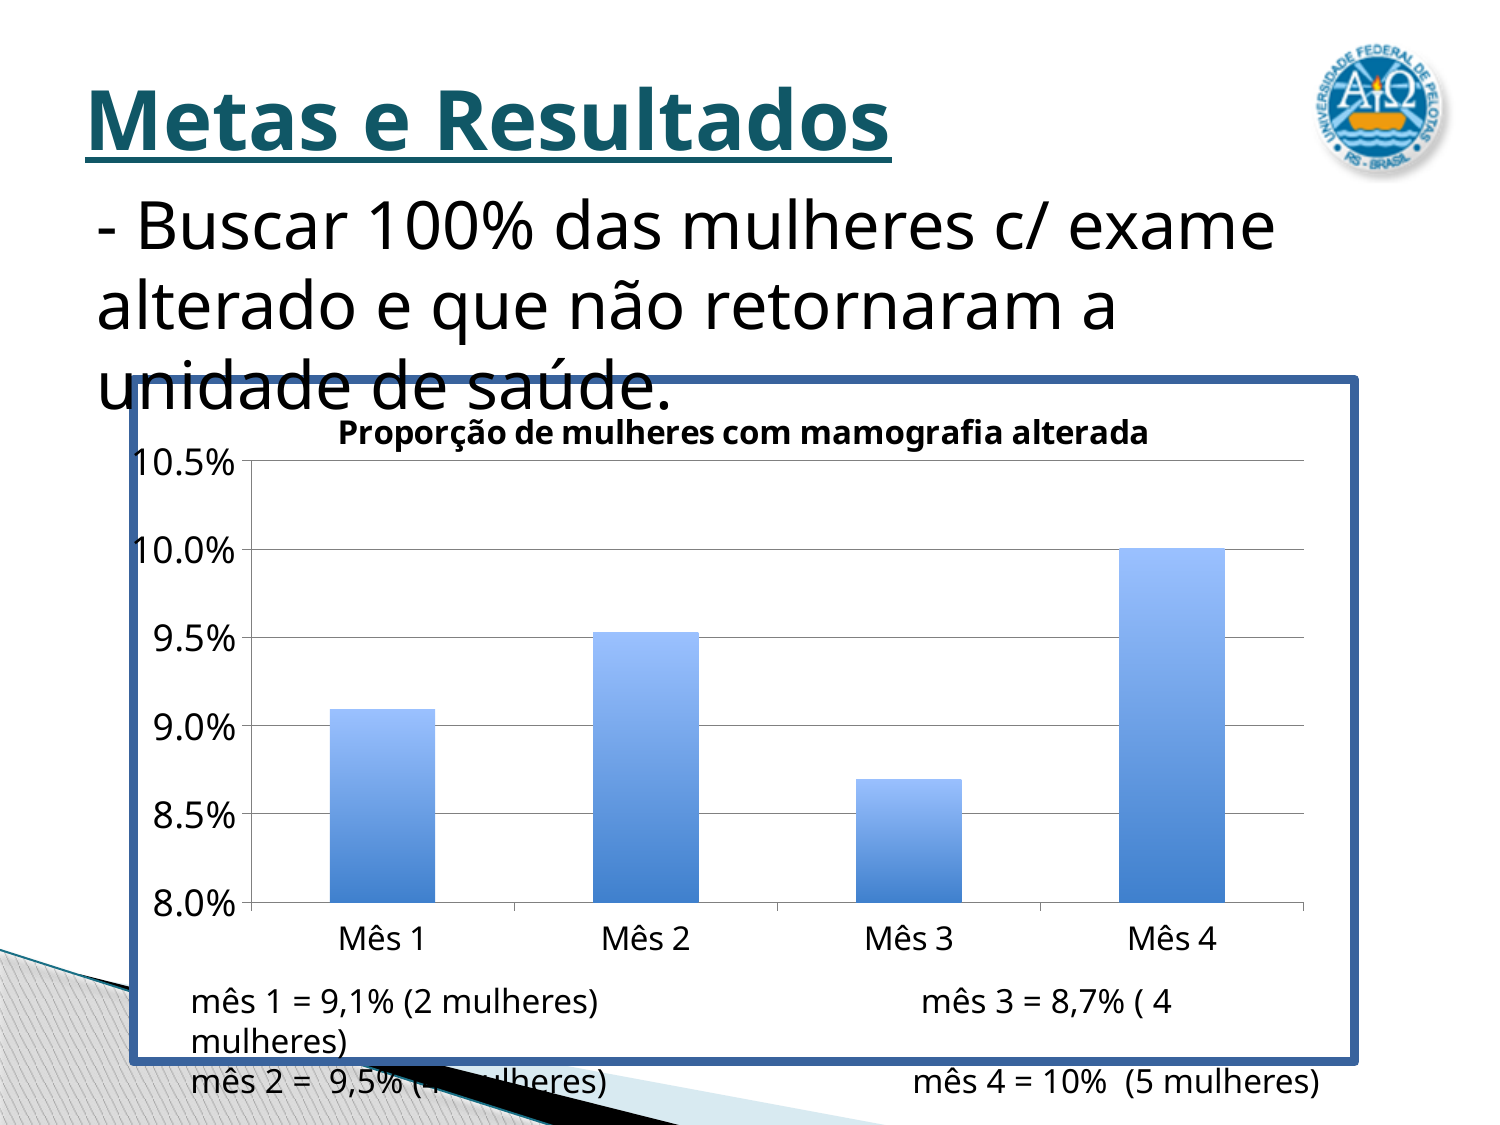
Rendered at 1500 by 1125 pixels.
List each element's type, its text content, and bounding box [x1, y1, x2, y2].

chart [128, 374, 1360, 1067]
title Metas e Resultados [70, 23, 1421, 211]
text_box - Buscar 100% das mulheres c/ exame alterado e que não retornaram a unidade de saúde. [81, 175, 1360, 431]
text_box mês 1 = 9,1% (2 mulheres) mês 3 = 8,7% ( 4 mulheres) mês 2 = 9,5% (4 mulheres) mês 4 = 10% (5 mulheres) [175, 1078, 1348, 1108]
picture [1288, 34, 1469, 188]
